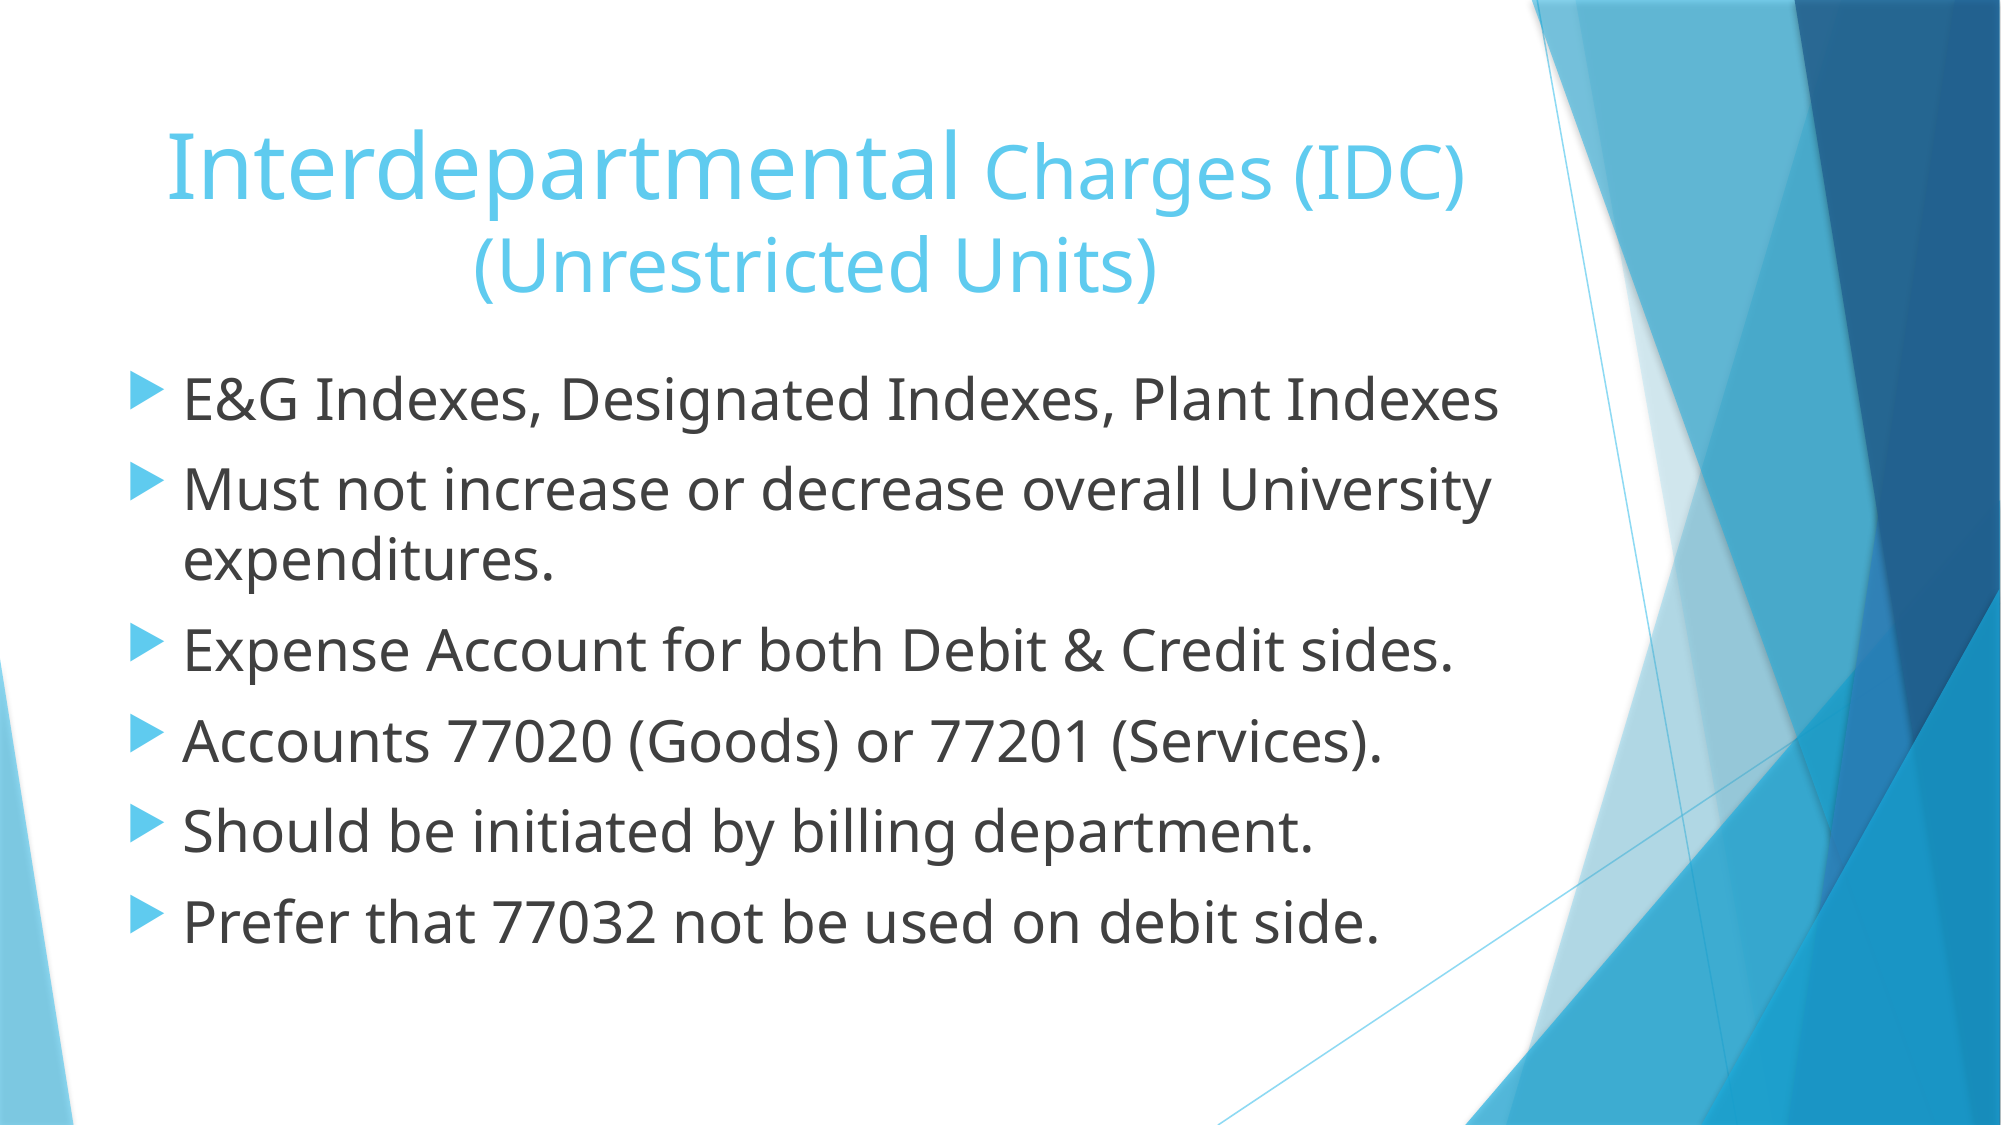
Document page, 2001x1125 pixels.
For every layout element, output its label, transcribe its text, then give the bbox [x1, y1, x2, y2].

list E&G Indexes, Designated Indexes, Plant Indexes Must not increase or decrease overall University expenditures. Expense Account for both Debit & Credit sides. Accounts 77020 (Goods) or 77201 (Services). Should be initiated by billing department. Prefer that 77032 not be used on debit side. [111, 354, 1522, 992]
title Interdepartmental Charges (IDC) (Unrestricted Units) [111, 99, 1522, 317]
